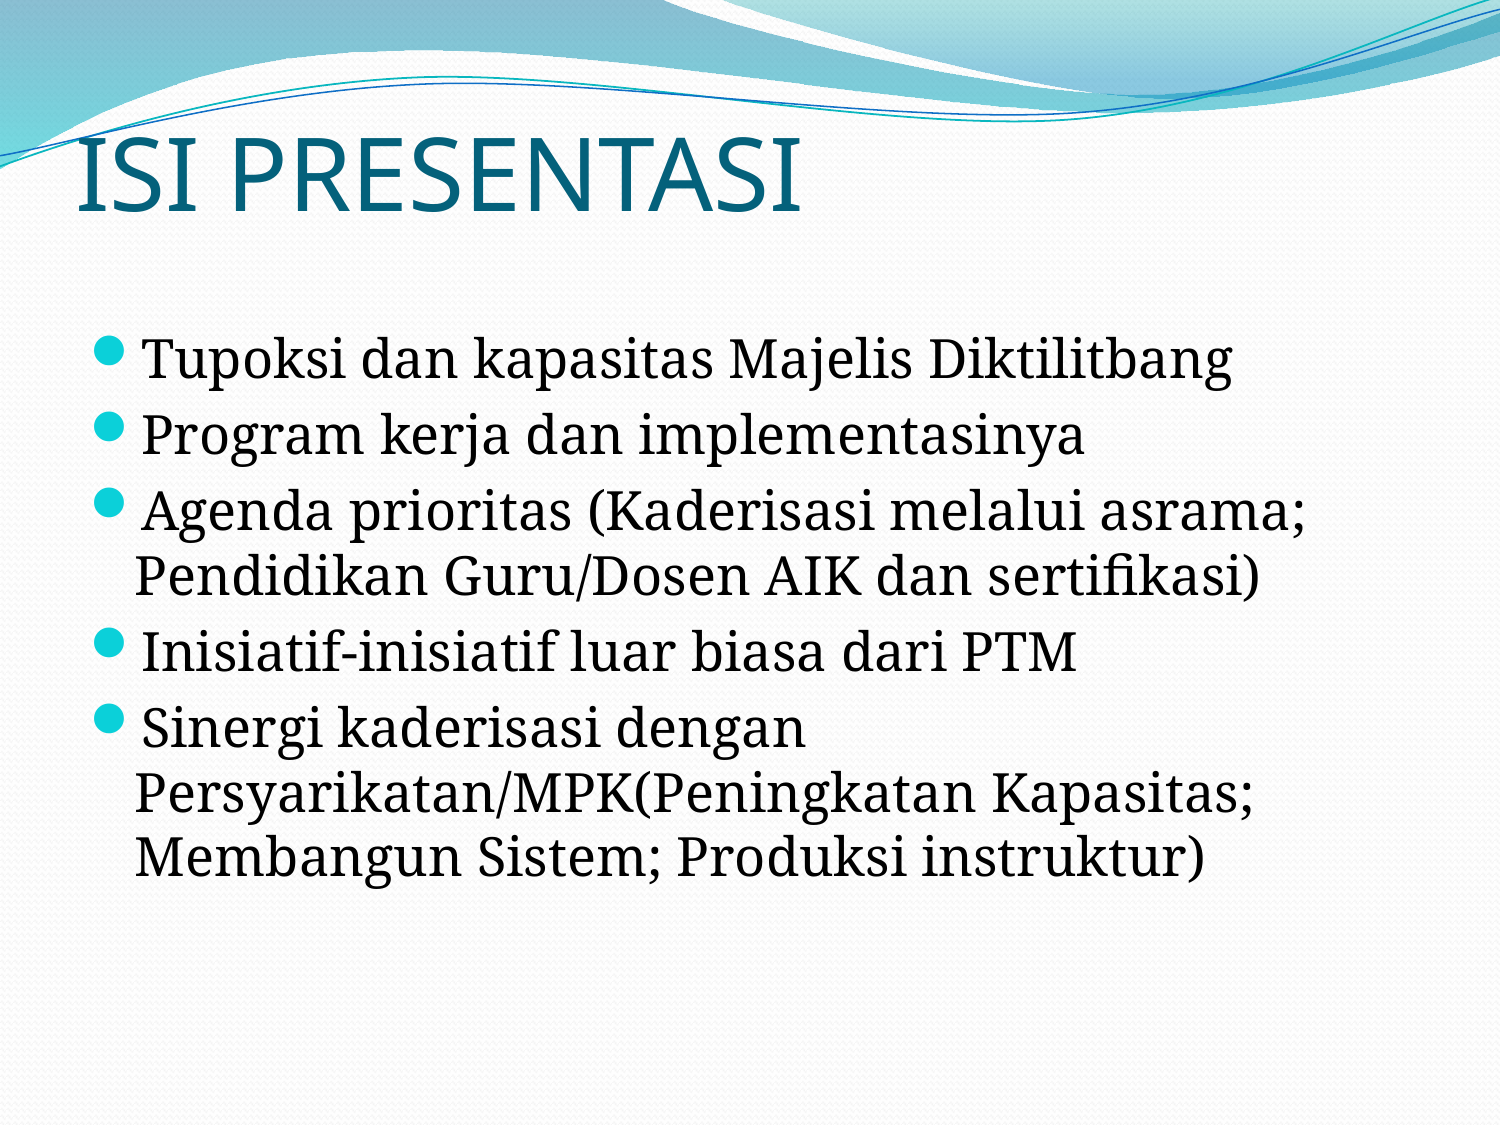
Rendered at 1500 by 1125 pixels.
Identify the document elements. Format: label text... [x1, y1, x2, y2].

list Tupoksi dan kapasitas Majelis Diktilitbang Program kerja dan implementasinya Agenda prioritas (Kaderisasi melalui asrama; Pendidikan Guru/Dosen AIK dan sertifikasi) Inisiatif-inisiatif luar biasa dari PTM Sinergi kaderisasi dengan Persyarikatan/MPK(Peningkatan Kapasitas; Membangun Sistem; Produksi instruktur) [75, 317, 1425, 1038]
title ISI PRESENTASI [75, 101, 1425, 232]
